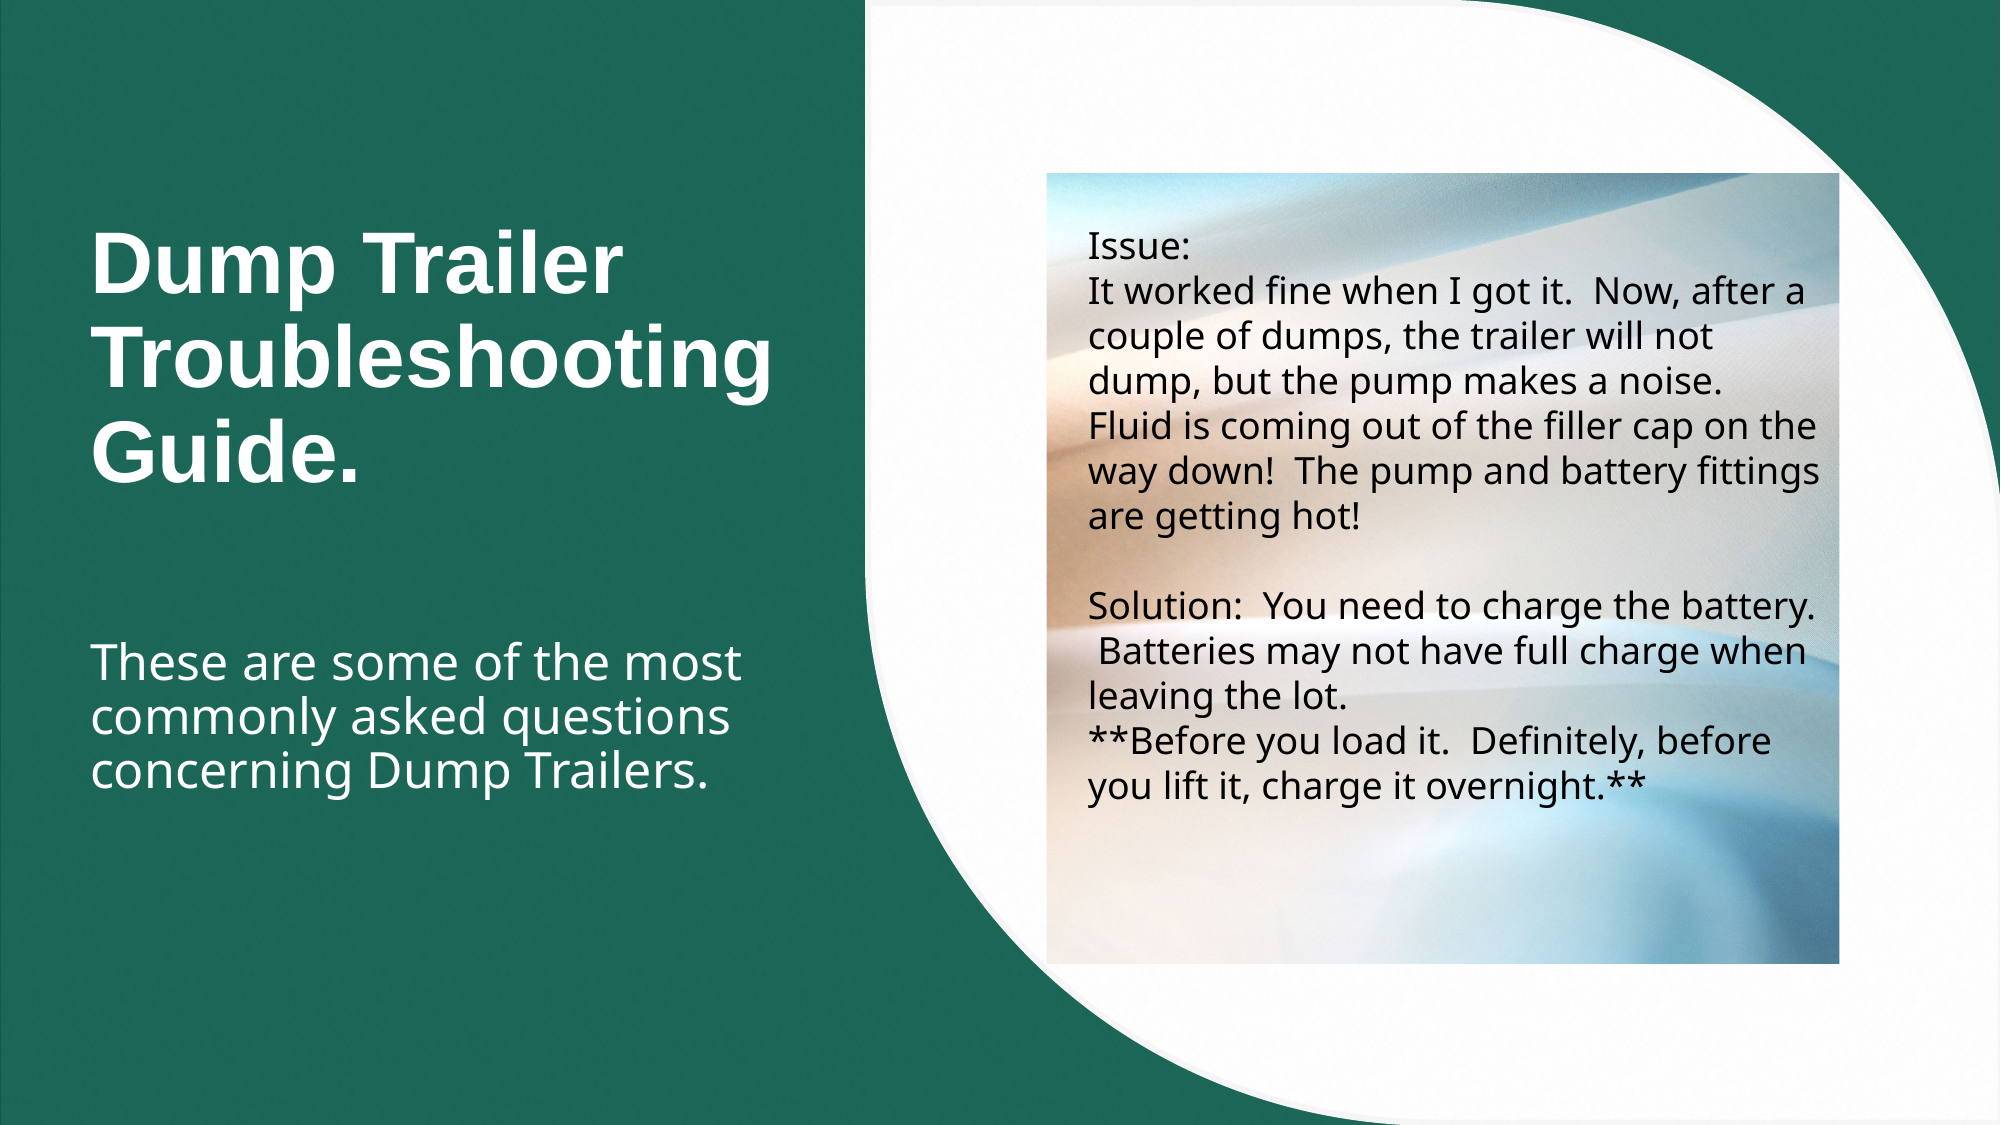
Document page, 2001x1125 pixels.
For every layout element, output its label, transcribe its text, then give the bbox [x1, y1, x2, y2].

text_box [0, 0, 2000, 1125]
picture [1046, 173, 1840, 964]
title Dump Trailer Troubleshooting Guide. [75, 111, 824, 614]
subtitle These are some of the most commonly asked questions concerning Dump Trailers. [75, 630, 824, 1010]
